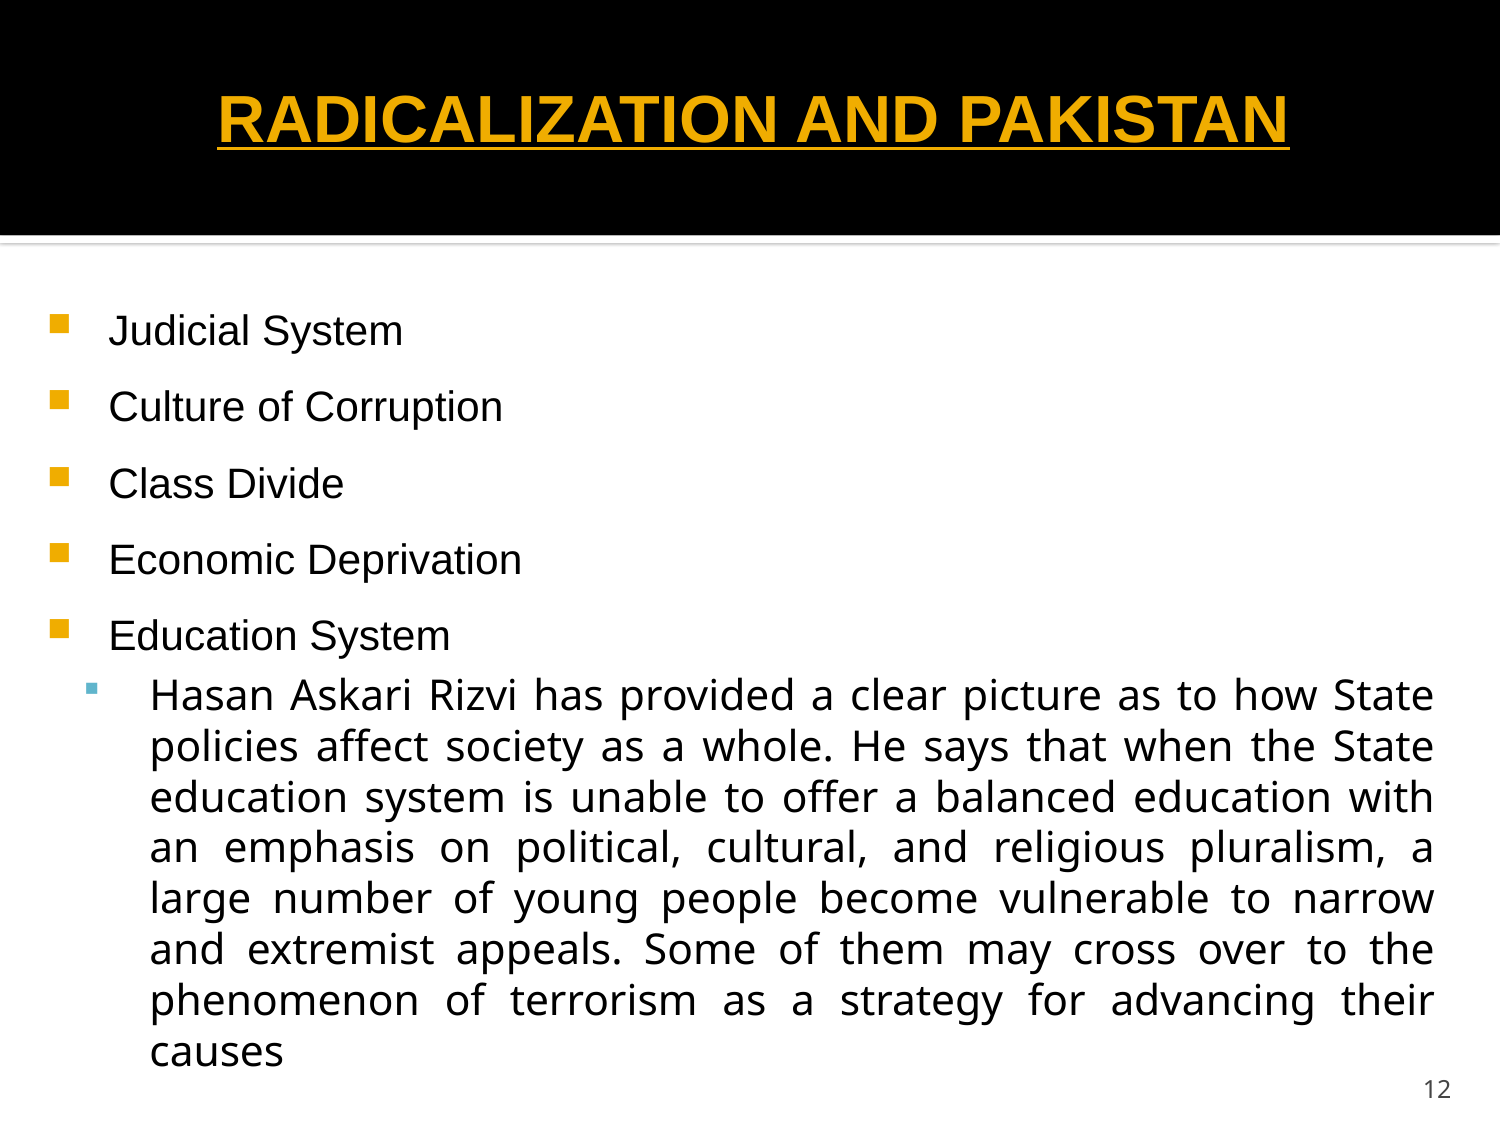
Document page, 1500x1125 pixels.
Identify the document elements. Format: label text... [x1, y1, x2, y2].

title RADICALIZATION AND PAKISTAN [75, 45, 1425, 188]
slide_number 12 [1345, 1062, 1467, 1108]
list Judicial System Culture of Corruption Class Divide Economic Deprivation Education System Hasan Askari Rizvi has provided a clear picture as to how State policies affect society as a whole. He says that when the State education system is unable to offer a balanced education with an emphasis on political, cultural, and religious pluralism, a large number of young people become vulnerable to narrow and extremist appeals. Some of them may cross over to the phenomenon of terrorism as a strategy for advancing their causes [37, 262, 1450, 1088]
